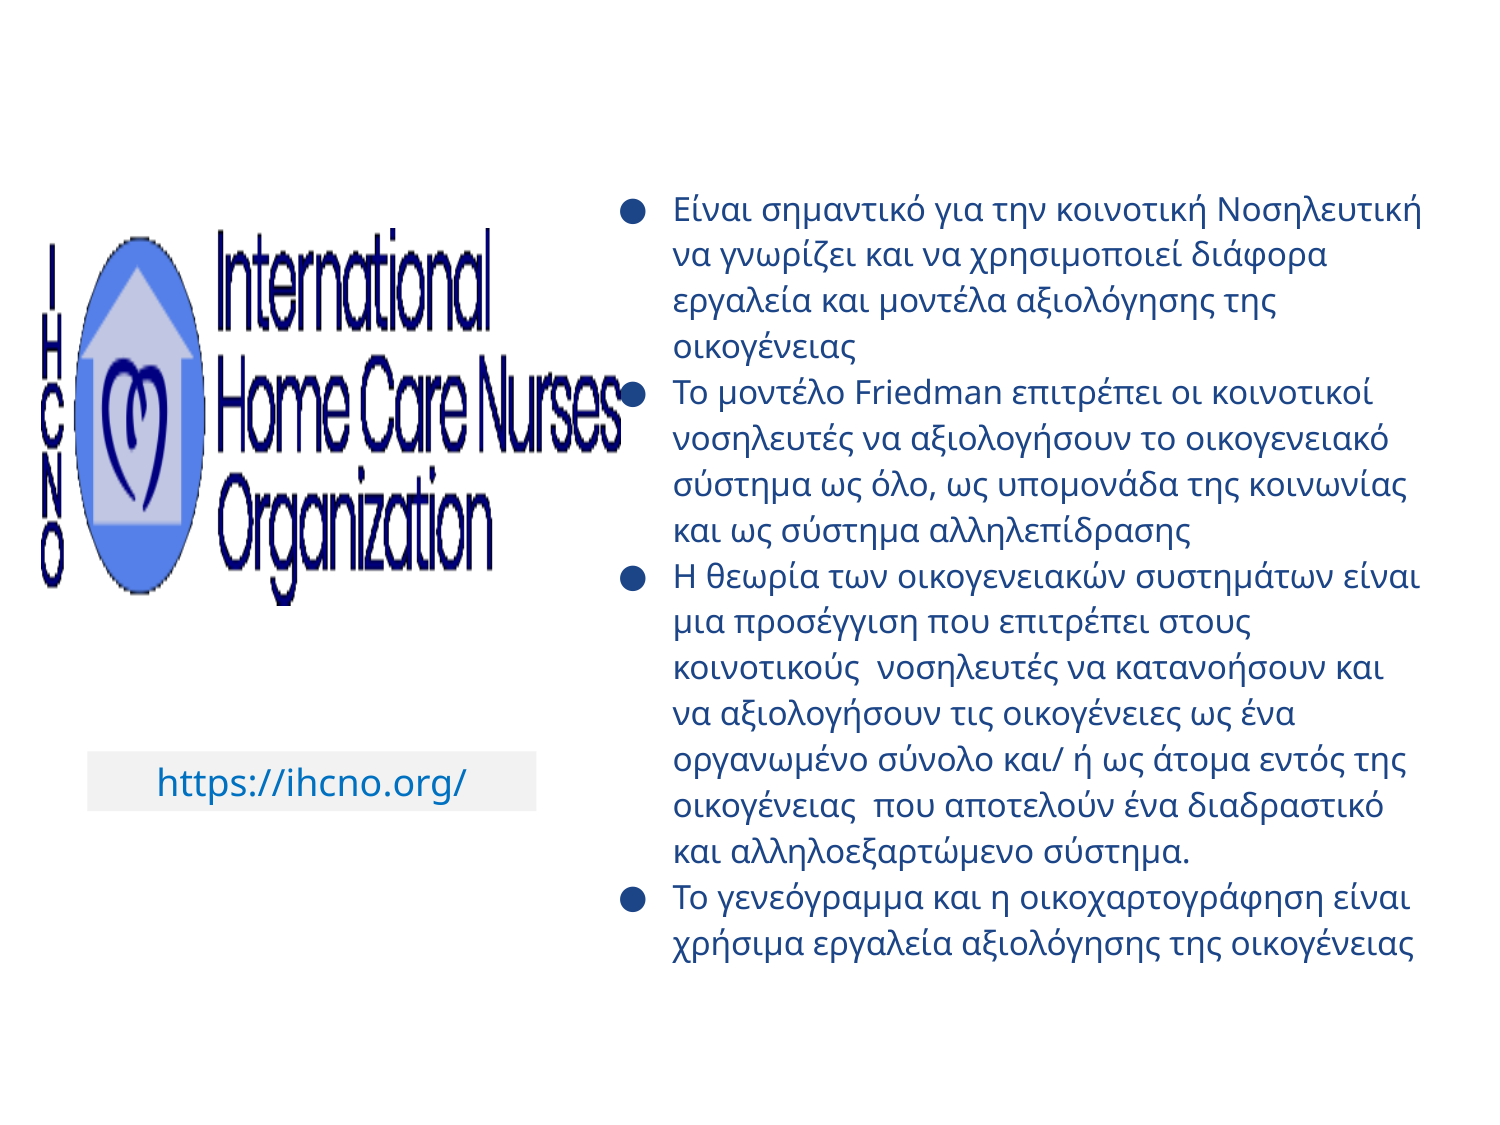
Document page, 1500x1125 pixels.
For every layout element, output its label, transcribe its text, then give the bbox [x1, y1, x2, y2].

text_box Είναι σημαντικό για την κοινοτική Νοσηλευτική να γνωρίζει και να χρησιμοποιεί διάφορα εργαλεία και μοντέλα αξιολόγησης της οικογένειας Το μοντέλο Friedman επιτρέπει οι κοινοτικοί νοσηλευτές να αξιολογήσουν το οικογενειακό σύστημα ως όλο, ως υπομονάδα της κοινωνίας και ως σύστημα αλληλεπίδρασης Η θεωρία των οικογενειακών συστημάτων είναι μια προσέγγιση που επιτρέπει στους κοινοτικούς νοσηλευτές να κατανοήσουν και να αξιολογήσουν τις οικογένειες ως ένα οργανωμένο σύνολο και/ ή ως άτομα εντός της οικογένειας που αποτελούν ένα διαδραστικό και αλληλοεξαρτώμενο σύστημα. Το γενεόγραμμα και η οικοχαρτογράφηση είναι χρήσιμα εργαλεία αξιολόγησης της οικογένειας [582, 166, 1447, 977]
text_box https://ihcno.org/ [87, 751, 537, 812]
picture [41, 228, 621, 606]
